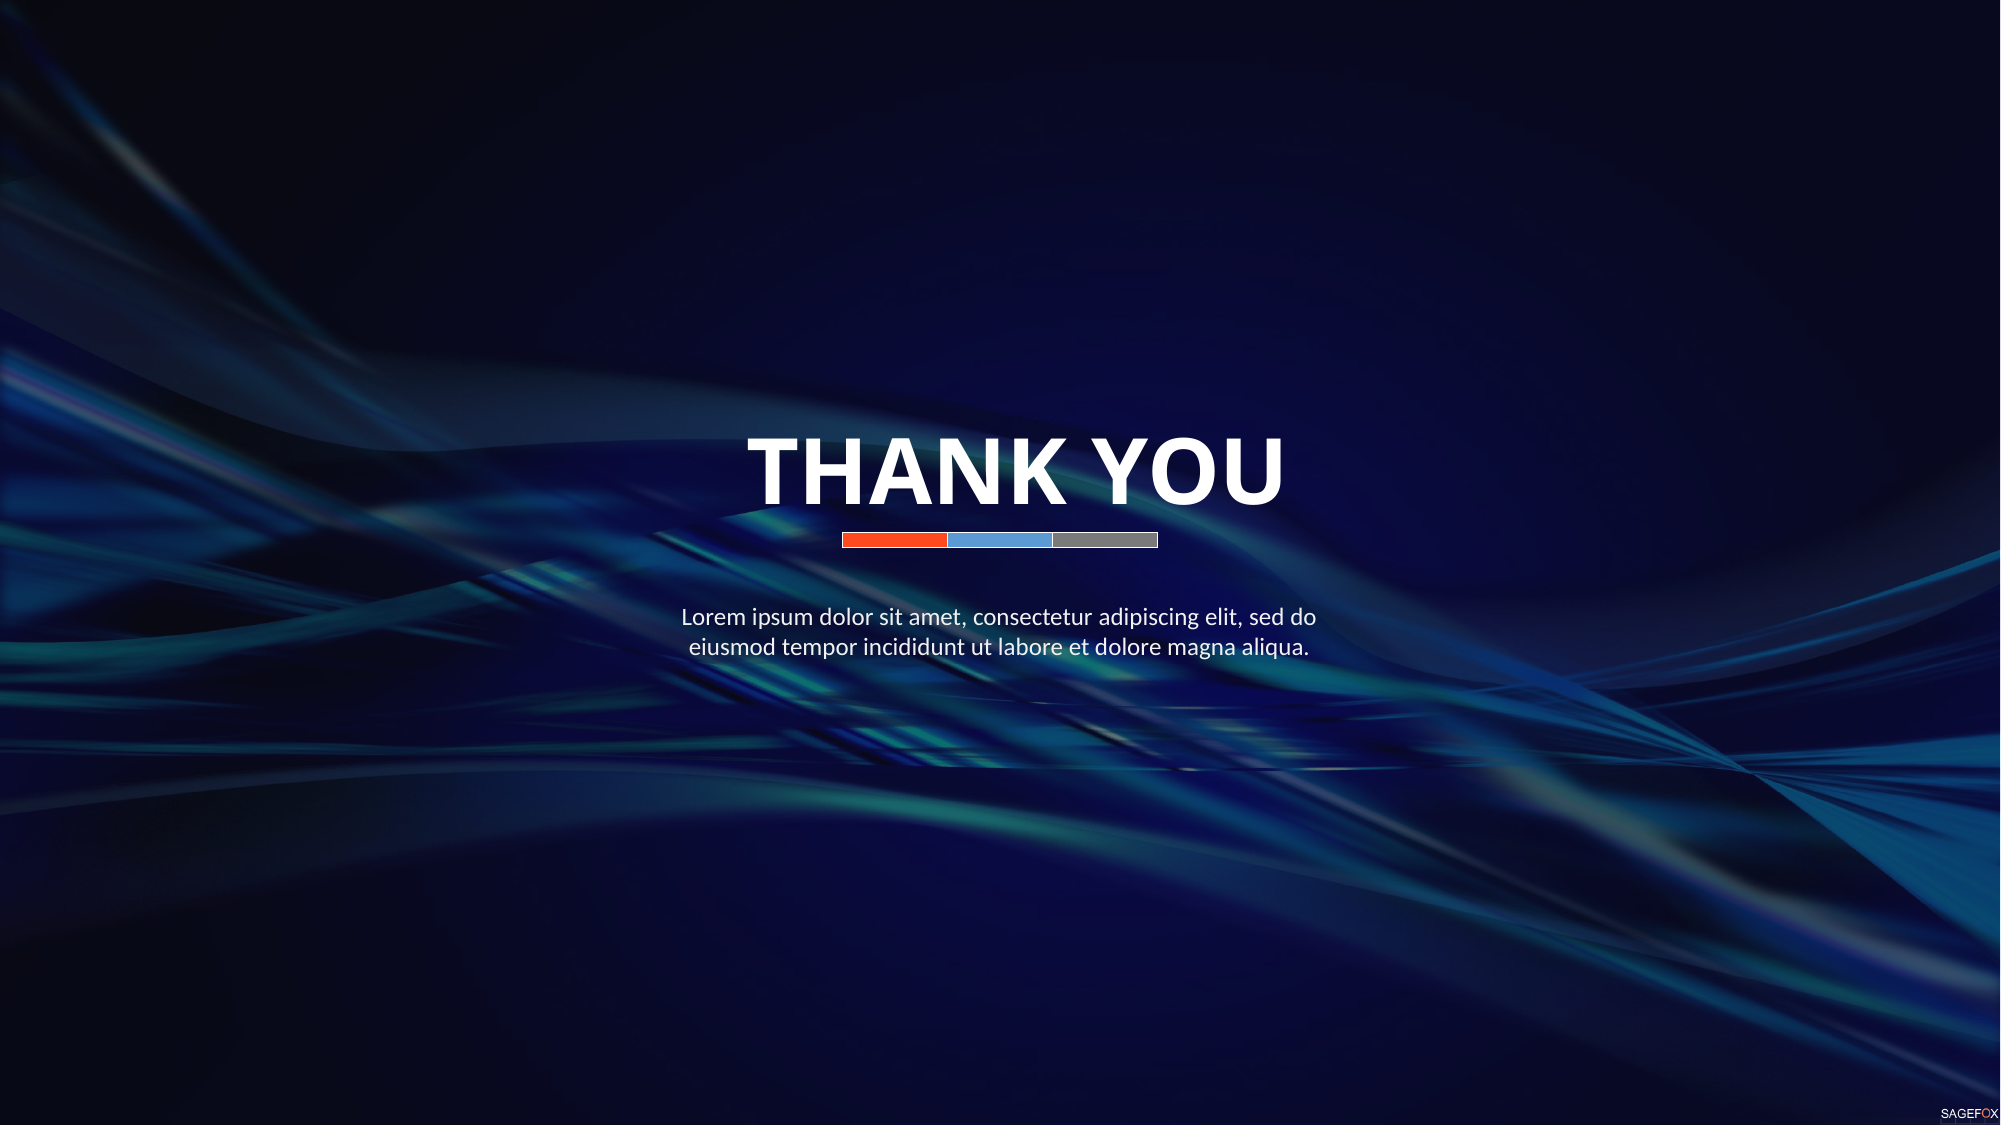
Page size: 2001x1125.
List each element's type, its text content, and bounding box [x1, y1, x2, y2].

text_box Lorem ipsum dolor sit amet, consectetur adipiscing elit, sed do eiusmod tempor incididunt ut labore et dolore magna aliqua. [660, 593, 1340, 668]
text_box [842, 532, 1158, 548]
picture [0, 0, 2001, 1125]
text_box THANK YOU [565, 405, 1470, 531]
